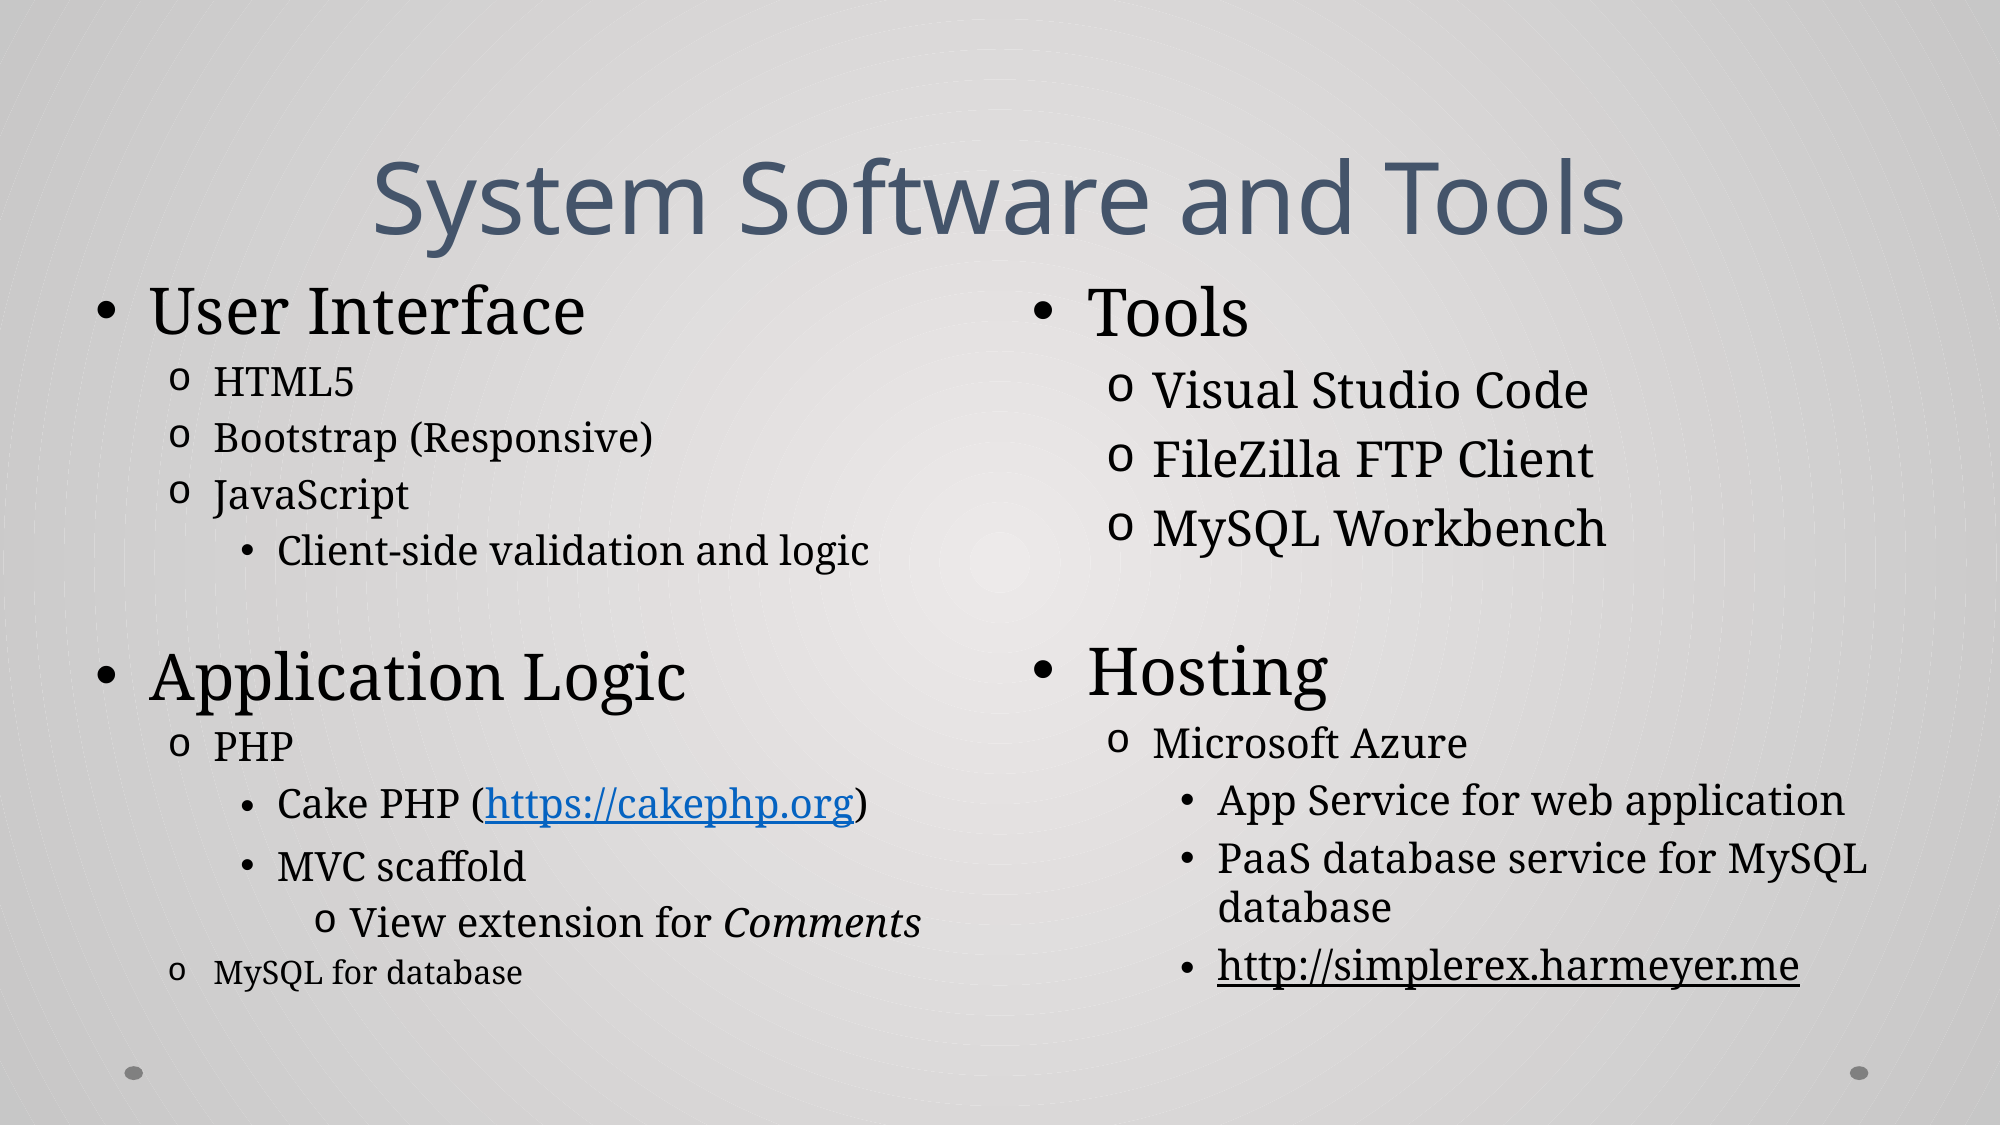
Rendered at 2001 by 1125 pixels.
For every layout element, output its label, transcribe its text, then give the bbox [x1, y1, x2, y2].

list User Interface HTML5 Bootstrap (Responsive) JavaScript Client-side validation and logic Application Logic PHP Cake PHP (https://cakephp.org) MVC scaffold View extension for Comments MySQL for database [80, 262, 964, 1005]
title System Software and Tools [99, 0, 1900, 263]
list Tools Visual Studio Code FileZilla FTP Client MySQL Workbench Hosting Microsoft Azure App Service for web application PaaS database service for MySQL database http://simplerex.harmeyer.me [1016, 262, 1900, 1005]
